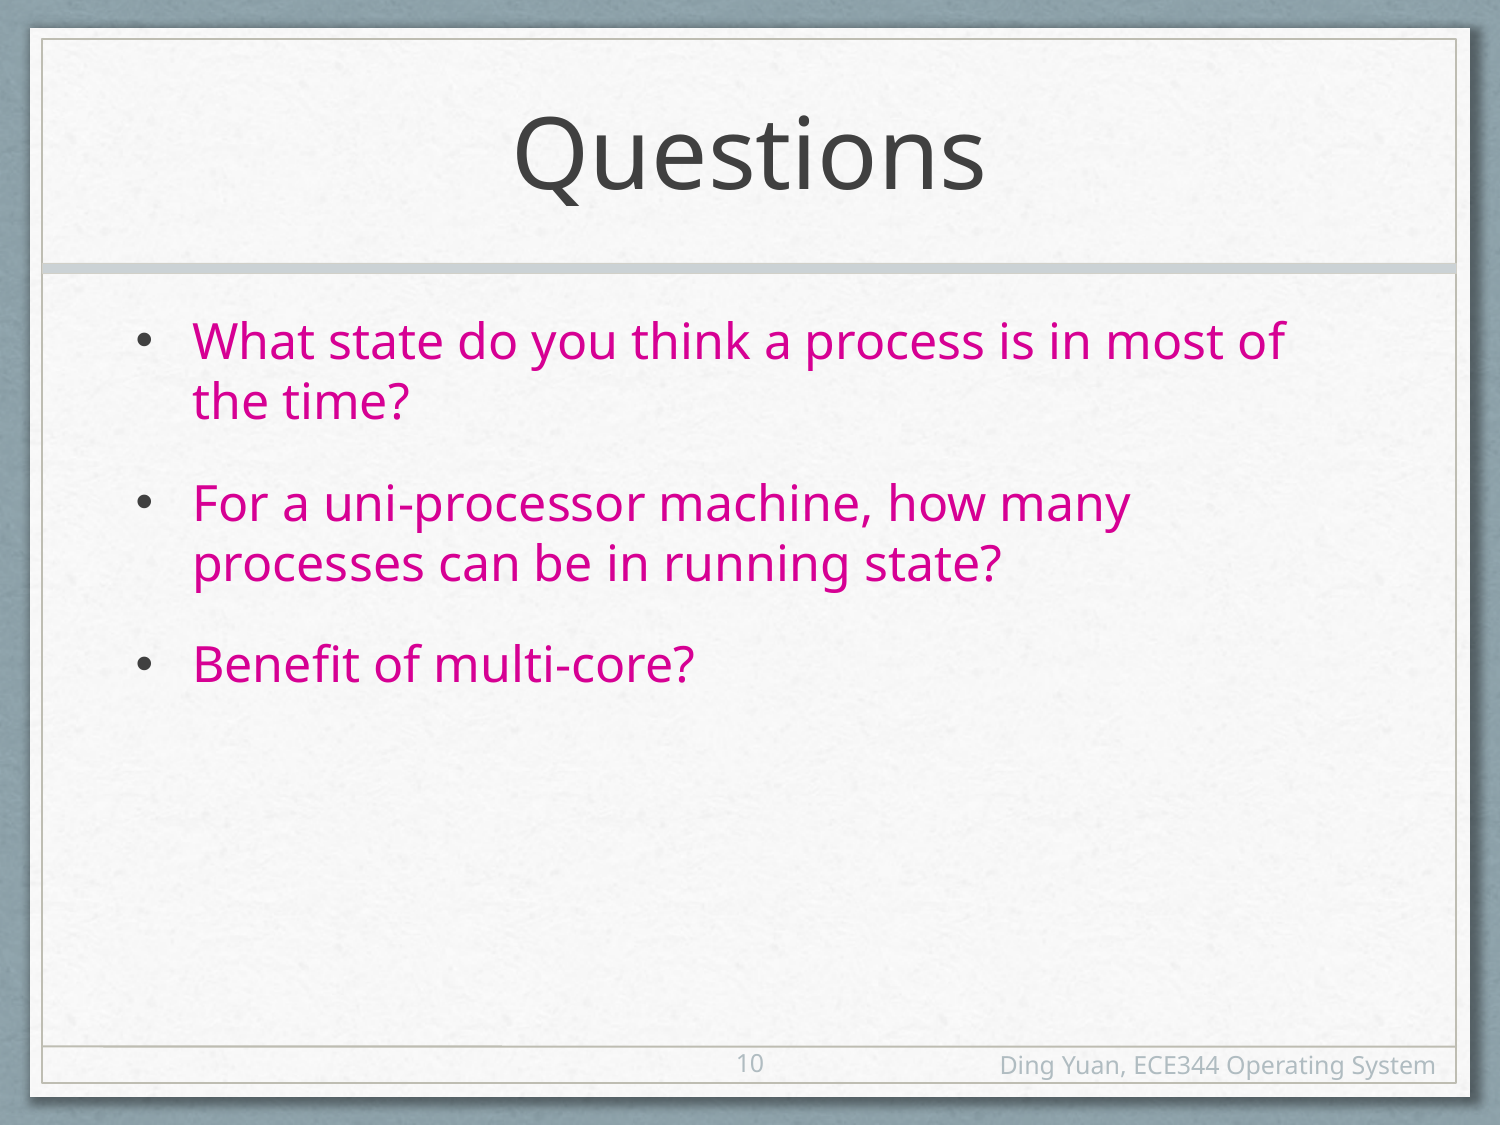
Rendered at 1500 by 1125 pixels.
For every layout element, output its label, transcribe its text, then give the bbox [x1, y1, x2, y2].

list What state do you think a process is in most of the time? For a uni-processor machine, how many processes can be in running state? Benefit of multi-core? [120, 301, 1353, 995]
slide_number 10 [687, 1042, 813, 1088]
title Questions [147, 40, 1353, 260]
picture [30, 28, 1470, 1097]
footer Ding Yuan, ECE344 Operating System [977, 1045, 1453, 1088]
